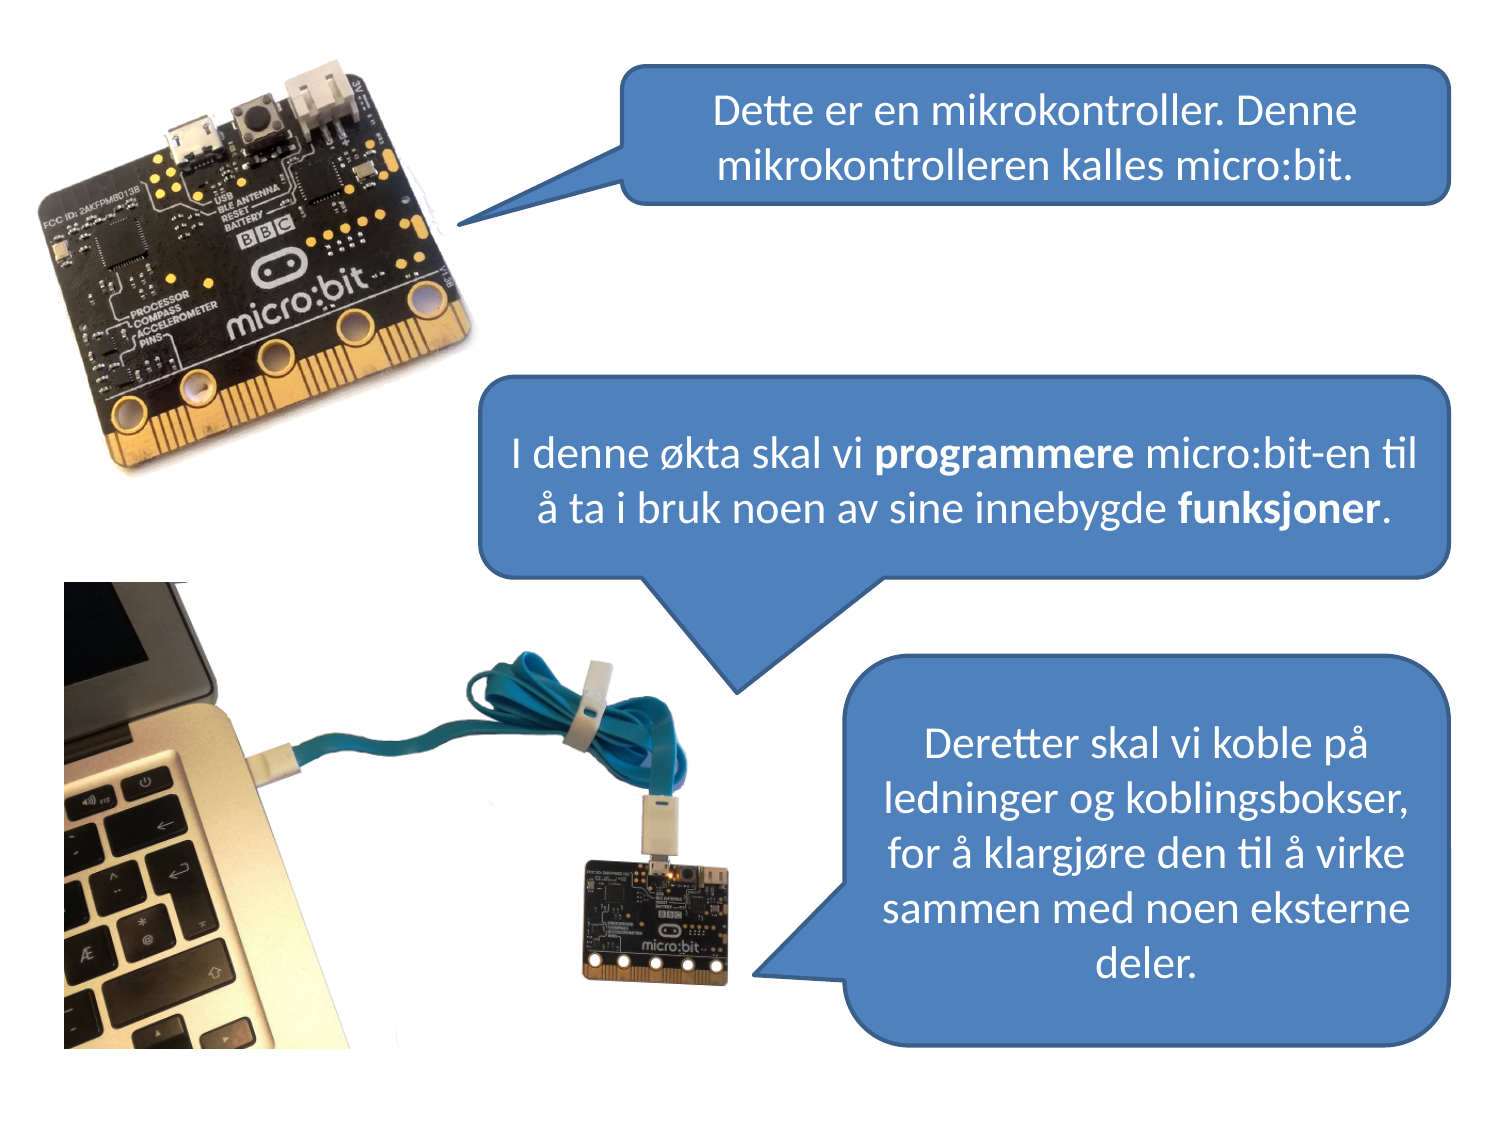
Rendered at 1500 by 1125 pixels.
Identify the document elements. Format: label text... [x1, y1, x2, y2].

text_box Dette er en mikrokontroller. Denne mikrokontrolleren kalles micro:bit. [473, 64, 1452, 224]
text_box Deretter skal vi koble på ledninger og koblingsbokser, for å klargjøre den til å virke sammen med noen eksterne deler. [752, 653, 1452, 1048]
picture [64, 582, 747, 1050]
picture [0, 1, 534, 554]
text_box I denne økta skal vi programmere micro:bit-en til å ta i bruk noen av sine innebygde funksjoner. [478, 374, 1452, 684]
